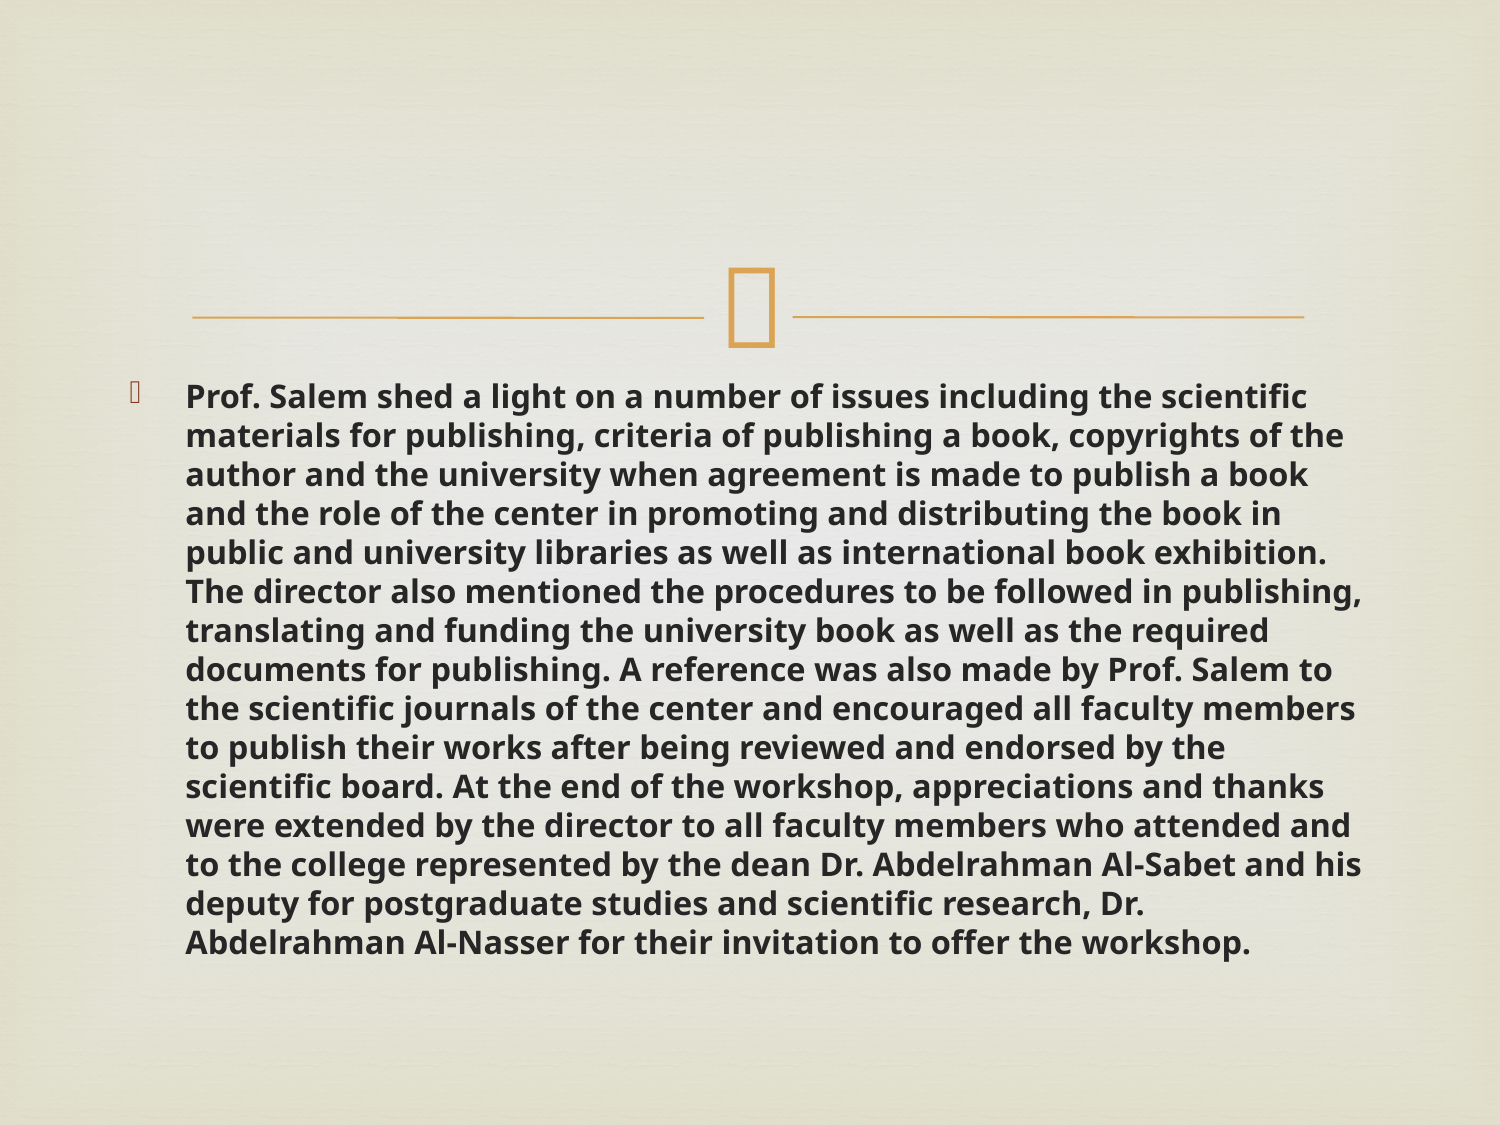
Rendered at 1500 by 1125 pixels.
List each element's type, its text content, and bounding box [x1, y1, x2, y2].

list Prof. Salem shed a light on a number of issues including the scientific materials for publishing, criteria of publishing a book, copyrights of the author and the university when agreement is made to publish a book and the role of the center in promoting and distributing the book in public and university libraries as well as international book exhibition. The director also mentioned the procedures to be followed in publishing, translating and funding the university book as well as the required documents for publishing. A reference was also made by Prof. Salem to the scientific journals of the center and encouraged all faculty members to publish their works after being reviewed and endorsed by the scientific board. At the end of the workshop, appreciations and thanks were extended by the director to all faculty members who attended and to the college represented by the dean Dr. Abdelrahman Al-Sabet and his deputy for postgraduate studies and scientific research, Dr. Abdelrahman Al-Nasser for their invitation to offer the workshop. [114, 368, 1386, 1005]
